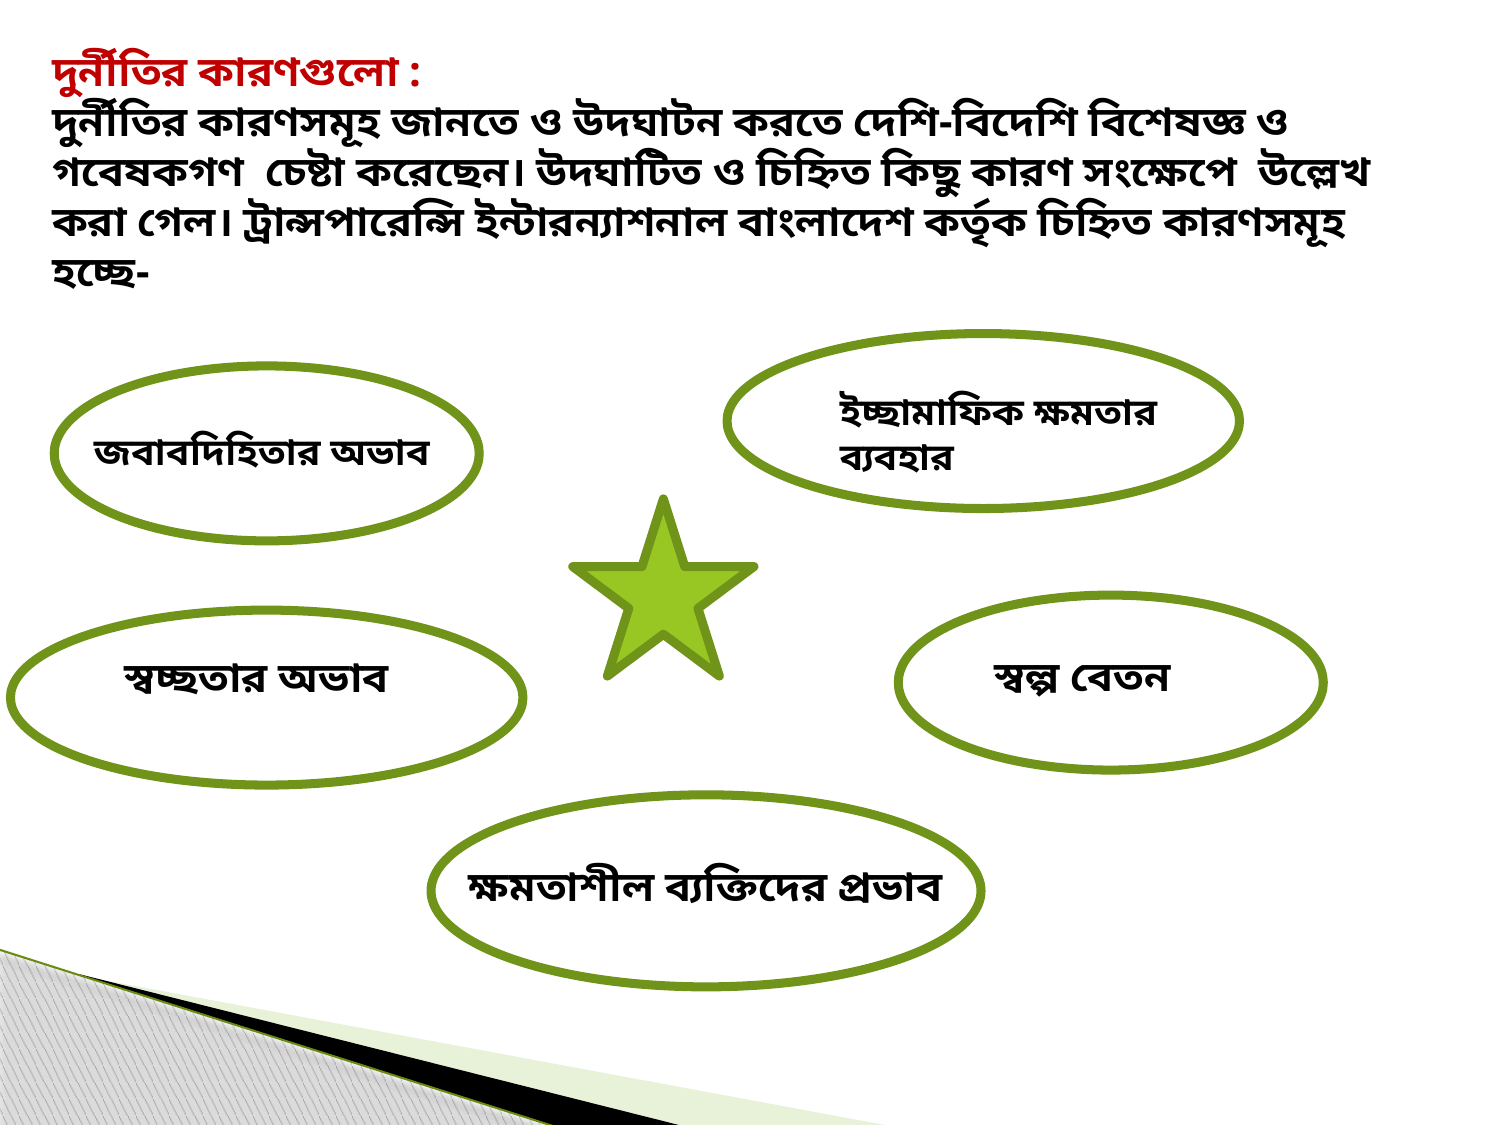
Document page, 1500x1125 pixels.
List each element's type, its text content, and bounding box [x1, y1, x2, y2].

text_box ইচ্ছামাফিক ক্ষমতার ব্যবহার [825, 381, 1209, 486]
text_box [49, 361, 484, 546]
text_box দুর্নীতির কারণগুলো : দুর্নীতির কারণসমূহ জানতে ও উদঘাটন করতে দেশি-বিদেশি বিশেষজ্ঞ ও গবেষকগণ চেষ্টা করেছেন। উদঘাটিত ও চিহ্নিত কিছু কারণ সংক্ষেপে উল্লেখ করা গেল। ট্রান্সপারেন্সি ইন্টারন্যাশনাল বাংলাদেশ কর্তৃক চিহ্নিত কারণসমূহ হচ্ছে- [37, 37, 1463, 303]
text_box [5, 605, 528, 790]
text_box স্বচ্ছতার অভাব [109, 642, 431, 758]
text_box [426, 790, 986, 992]
text_box [722, 329, 1245, 514]
text_box [893, 590, 1328, 775]
text_box স্বল্প বেতন [979, 642, 1186, 707]
text_box [568, 494, 759, 681]
text_box ক্ষমতাশীল ব্যক্তিদের প্রভাব [454, 852, 958, 918]
